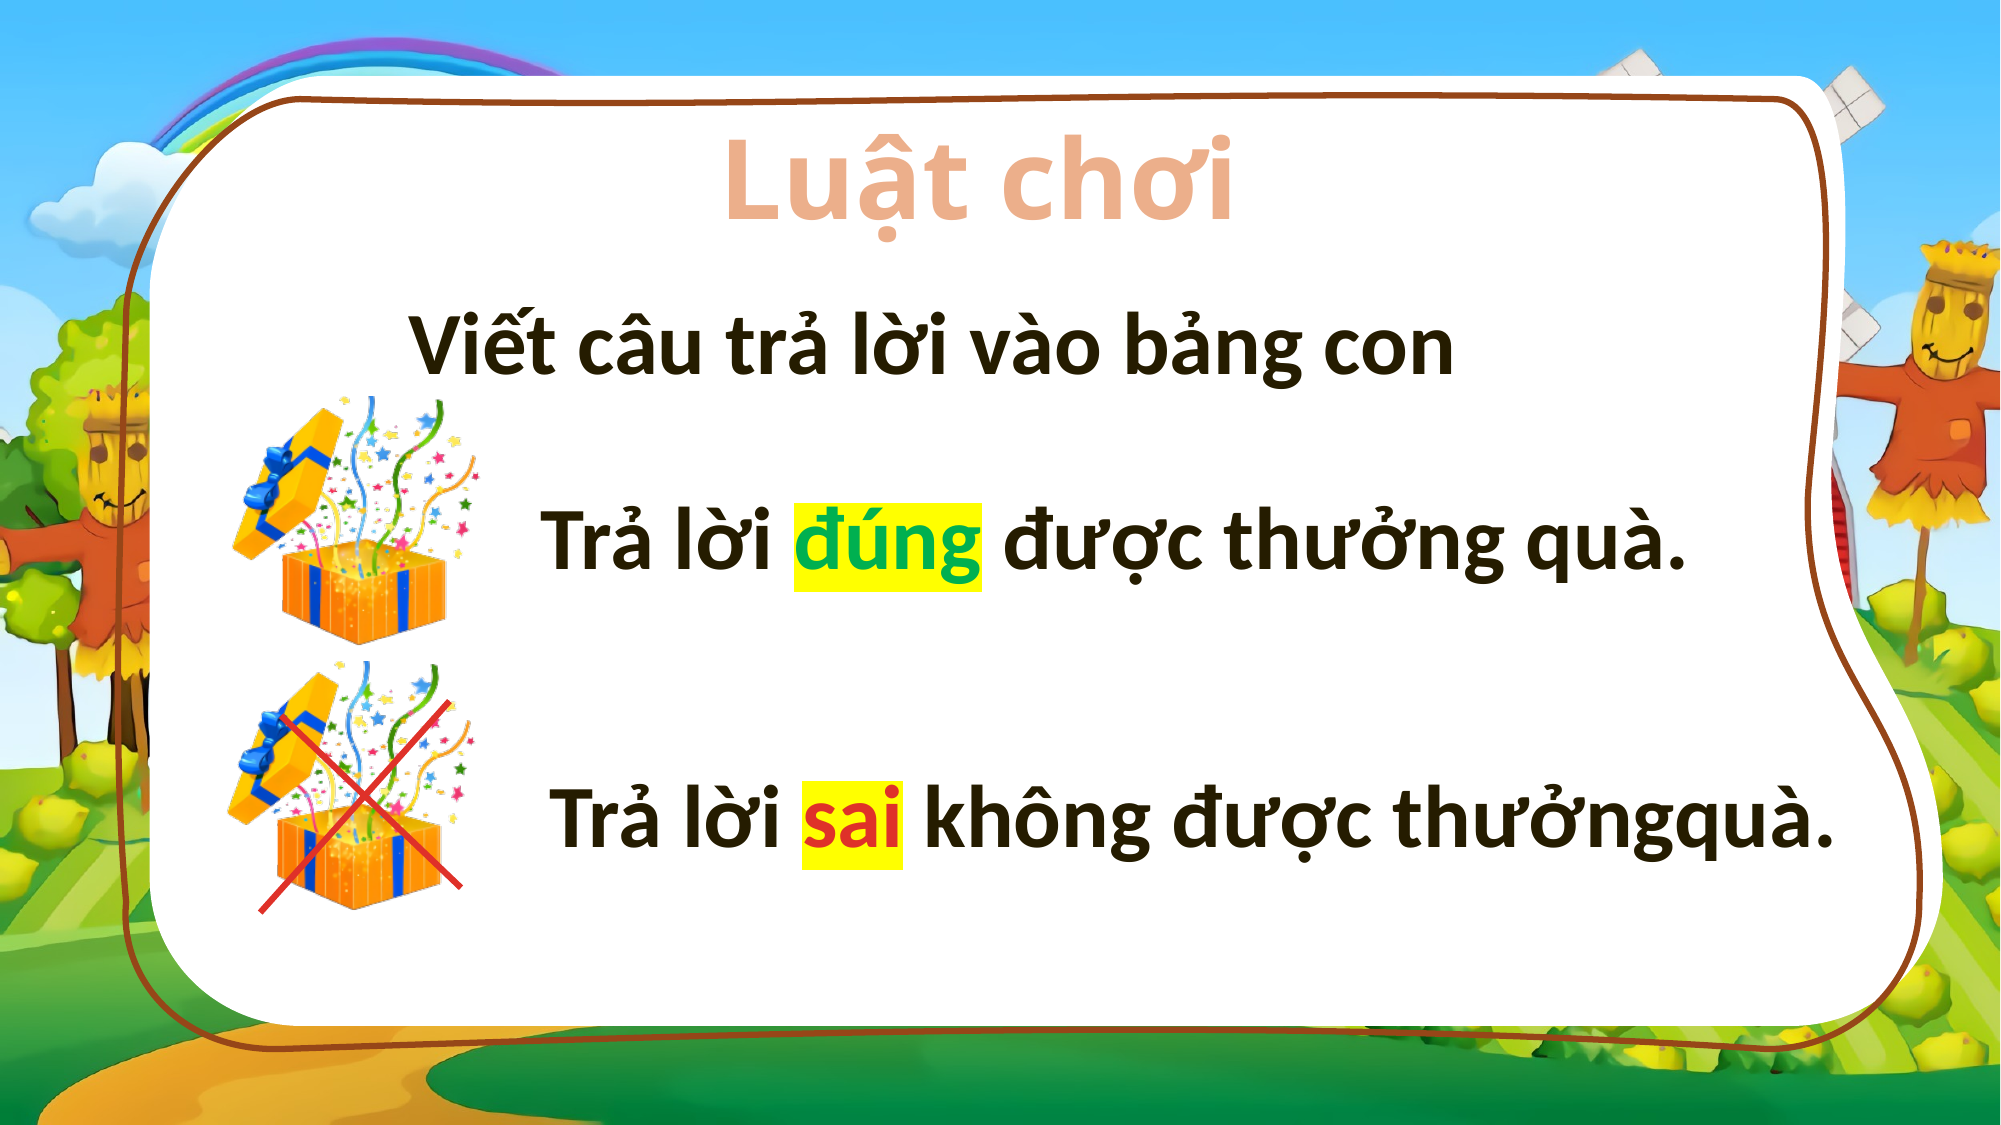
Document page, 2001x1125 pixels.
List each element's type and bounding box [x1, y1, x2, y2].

text_box [195, 660, 505, 938]
picture [0, 0, 2001, 1125]
text_box [125, 75, 1944, 1050]
